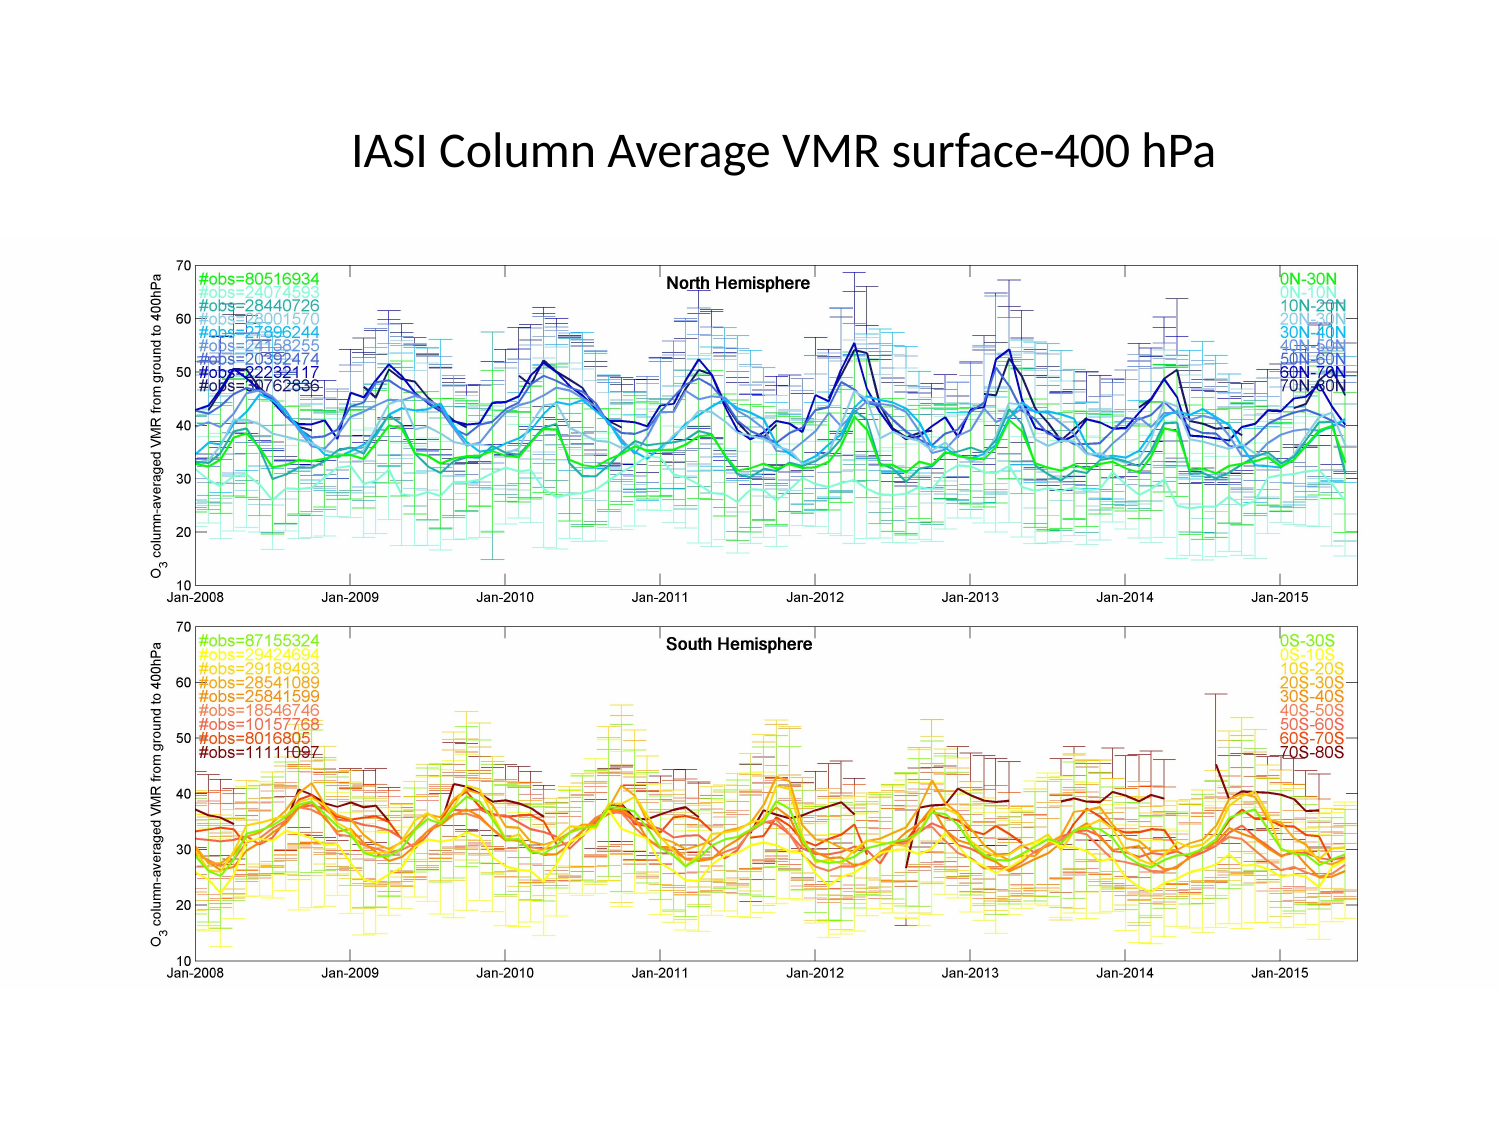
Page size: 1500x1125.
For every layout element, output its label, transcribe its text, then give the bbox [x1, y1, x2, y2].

text_box IASI Column Average VMR surface-400 hPa [336, 110, 1279, 185]
picture [0, 236, 1500, 990]
